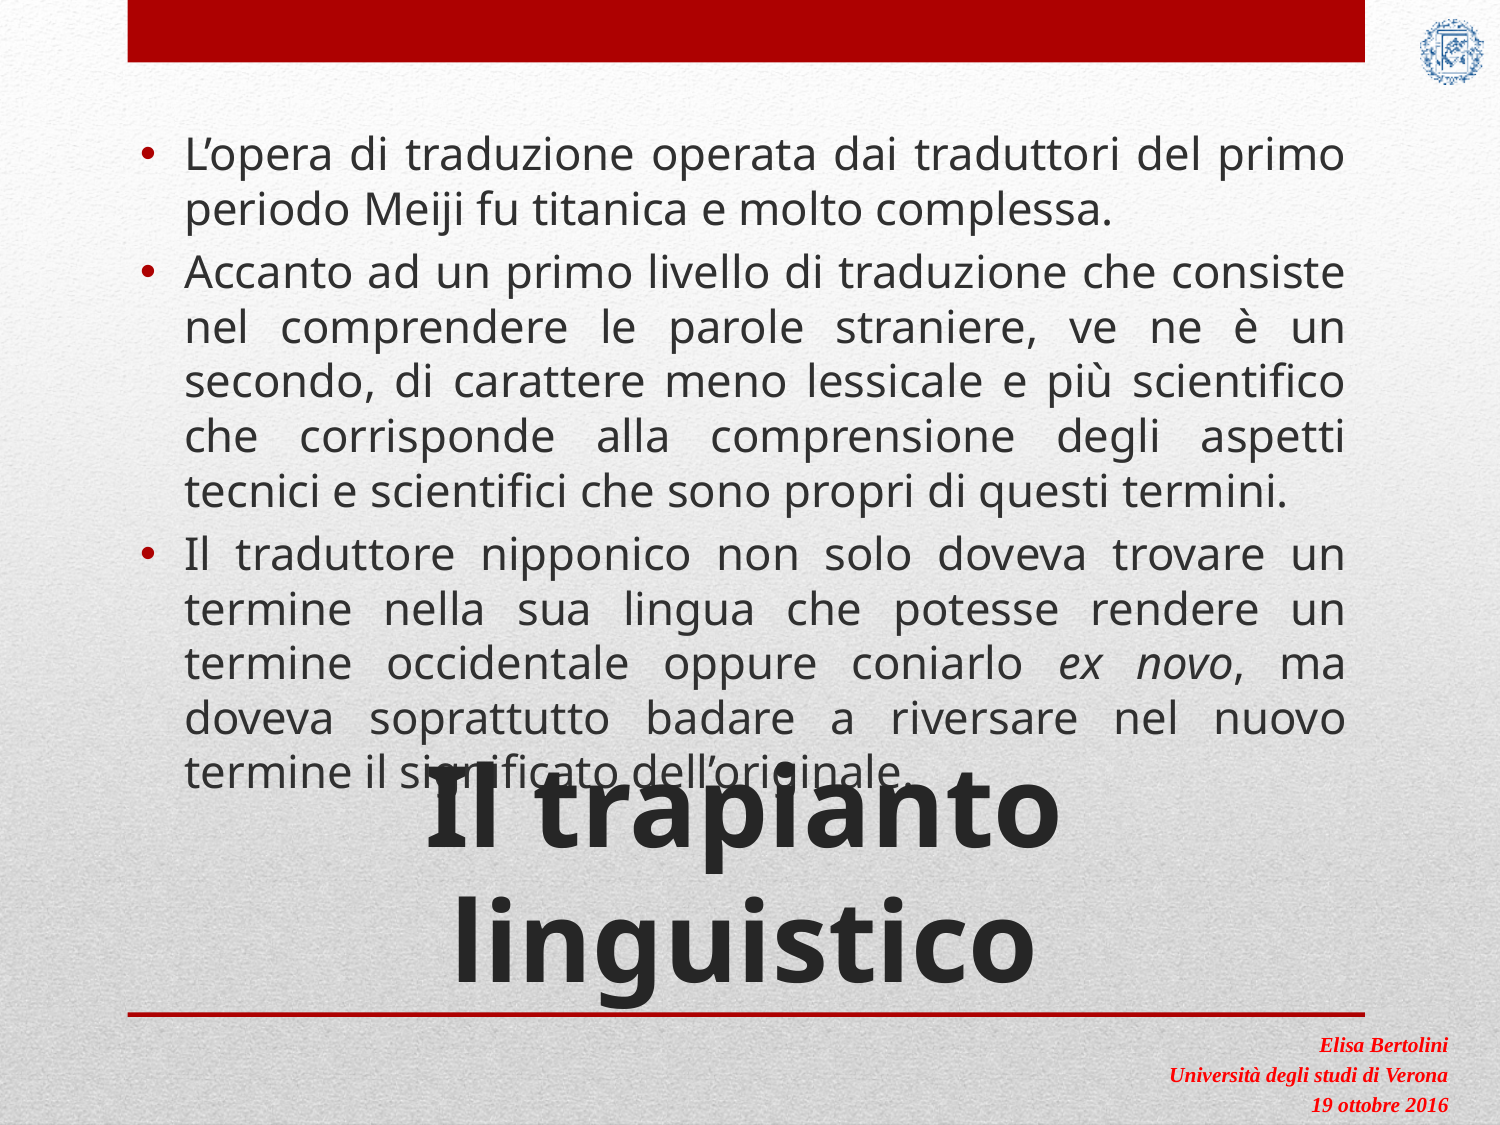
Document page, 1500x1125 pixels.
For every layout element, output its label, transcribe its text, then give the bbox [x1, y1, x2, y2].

picture [1420, 19, 1500, 85]
title Il trapianto linguistico [125, 750, 1365, 1013]
list L’opera di traduzione operata dai traduttori del primo periodo Meiji fu titanica e molto complessa. Accanto ad un primo livello di traduzione che consiste nel comprendere le parole straniere, ve ne è un secondo, di carattere meno lessicale e più scientifico che corrisponde alla comprensione degli aspetti tecnici e scientifici che sono propri di questi termini. Il traduttore nipponico non solo doveva trovare un termine nella sua lingua che potesse rendere un termine occidentale oppure coniarlo ex novo, ma doveva soprattutto badare a riversare nel nuovo termine il significato dell’originale. [125, 112, 1363, 750]
